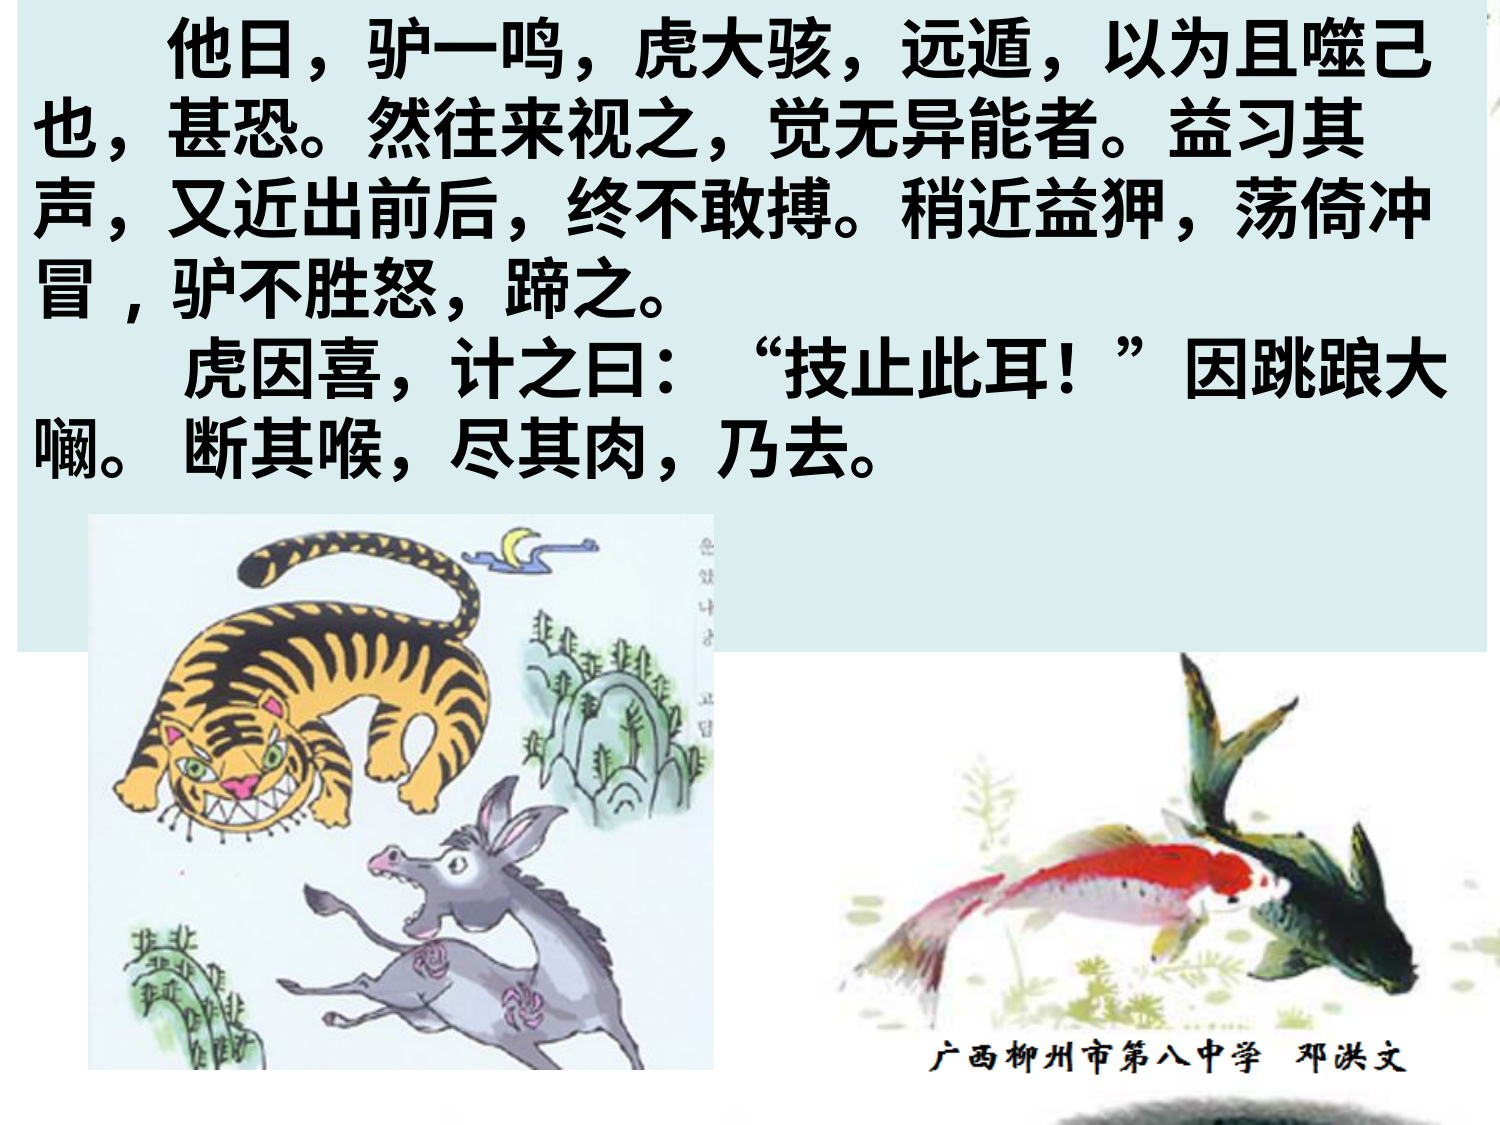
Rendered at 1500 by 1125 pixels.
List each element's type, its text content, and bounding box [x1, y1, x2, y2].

list 他日，驴一鸣，虎大骇，远遁，以为且噬己也，甚恐。然往来视之，觉无异能者。益习其声，又近出前后，终不敢搏。稍近益狎，荡倚冲冒,驴不胜怒，蹄之。 虎因喜，计之曰：“技止此耳！”因跳踉大㘎。 断其喉，尽其肉，乃去。 [17, 0, 1488, 653]
picture [0, 0, 1500, 1125]
